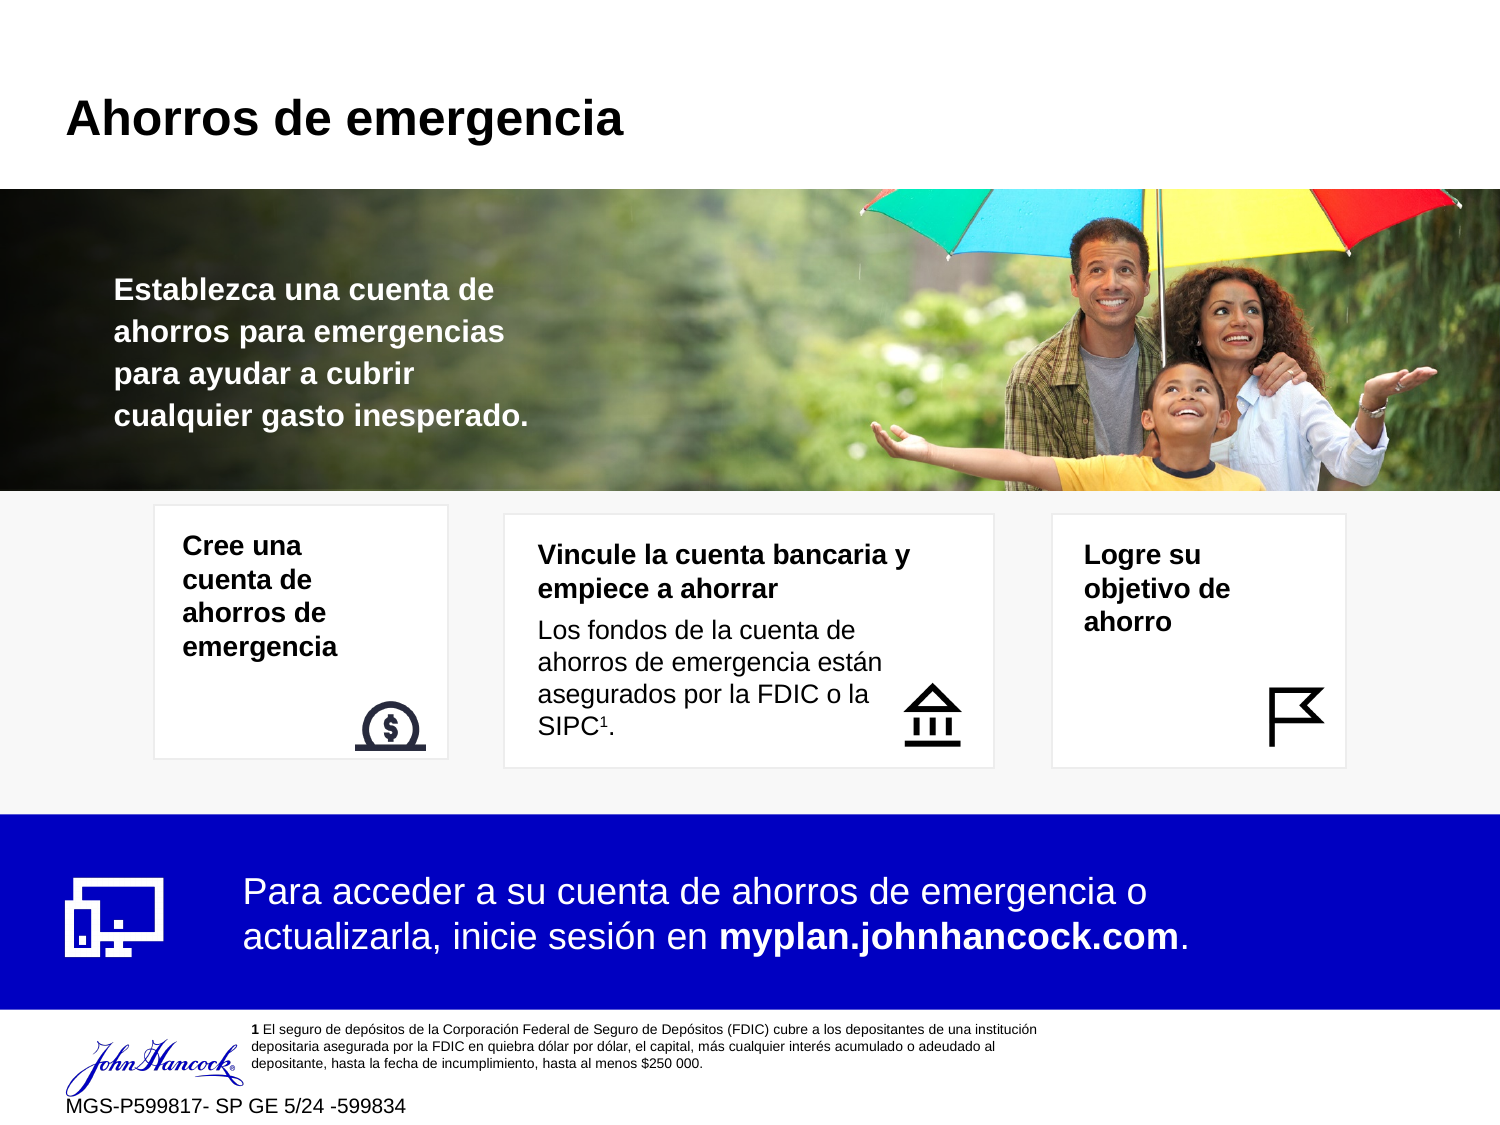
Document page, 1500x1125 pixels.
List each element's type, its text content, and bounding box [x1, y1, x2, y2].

title Ahorros de emergencia [65, 90, 1094, 188]
text_box [0, 813, 1500, 1011]
text_box Cree una cuenta de ahorros de emergencia [167, 519, 414, 670]
text_box Para acceder a su cuenta de ahorros de emergencia o actualizarla, inicie sesión en myplan.johnhancock.com. [228, 859, 1272, 965]
text_box [1051, 513, 1347, 769]
picture [897, 679, 968, 750]
picture [34, 1027, 275, 1105]
text_box Logre su objetivo de ahorro [1069, 528, 1323, 645]
text_box Vincule la cuenta bancaria y empiece a ahorrar Los fondos de la cuenta de ahorros de emergencia están asegurados por la FDIC o la SIPC1. [522, 528, 935, 748]
text_box 1 El seguro de depósitos de la Corporación Federal de Seguro de Depósitos (FDIC) cubre a los depositantes de una institución depositaria asegurada por la FDIC en quiebra dólar por dólar, el capital, más cualquier interés acumulado o adeudado al depositante, hasta la fecha de incumplimiento, hasta al menos $250 000. [236, 1013, 1062, 1079]
text_box [503, 513, 995, 769]
text_box [153, 504, 449, 760]
picture [355, 701, 426, 751]
picture [59, 859, 169, 969]
picture [0, 189, 1500, 491]
text_box [0, 491, 1500, 813]
text_box MGS-P599817- SP GE 5/24 -599834 [50, 1085, 469, 1125]
picture [1262, 684, 1328, 750]
